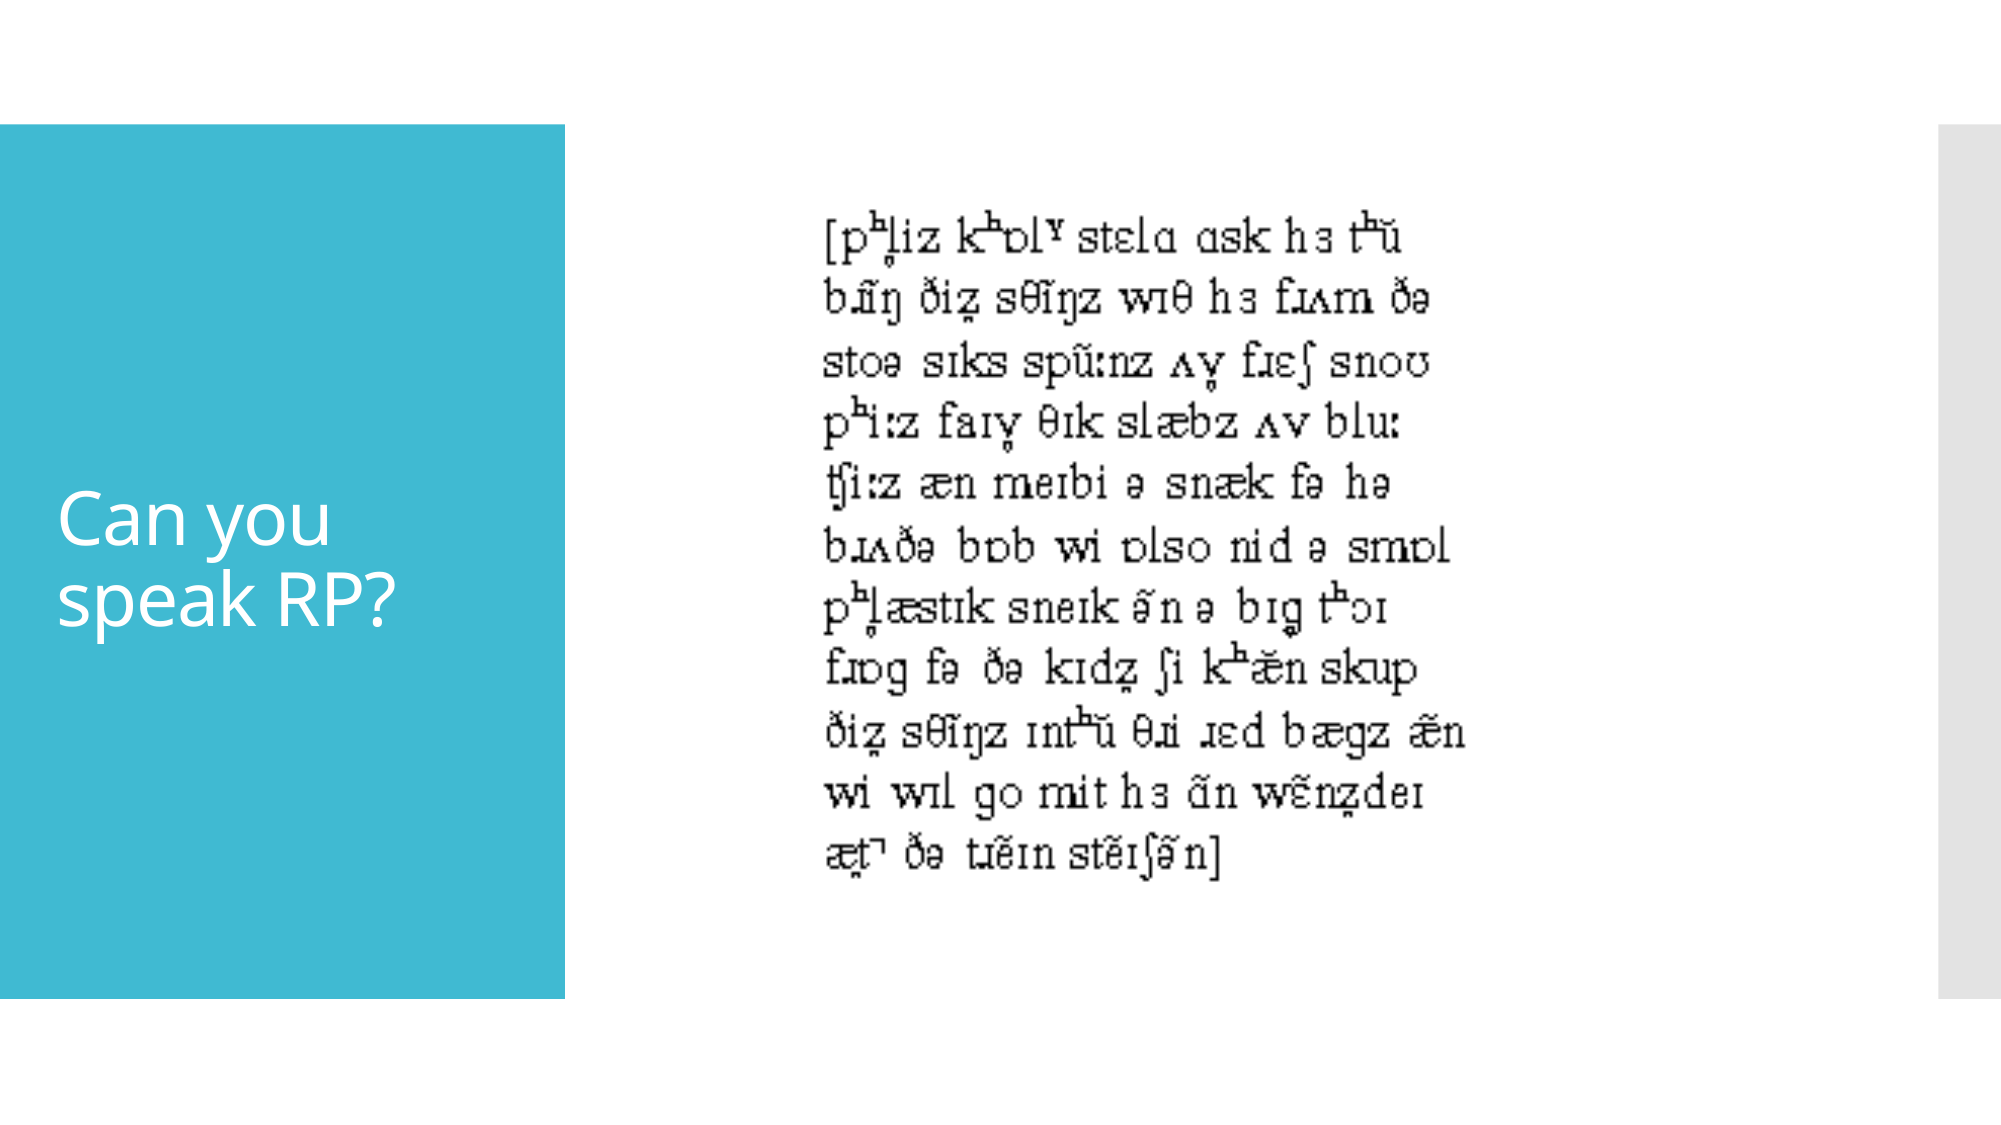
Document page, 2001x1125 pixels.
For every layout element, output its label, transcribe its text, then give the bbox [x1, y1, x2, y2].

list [822, 204, 1476, 886]
title Can you speak RP? [41, 184, 525, 940]
